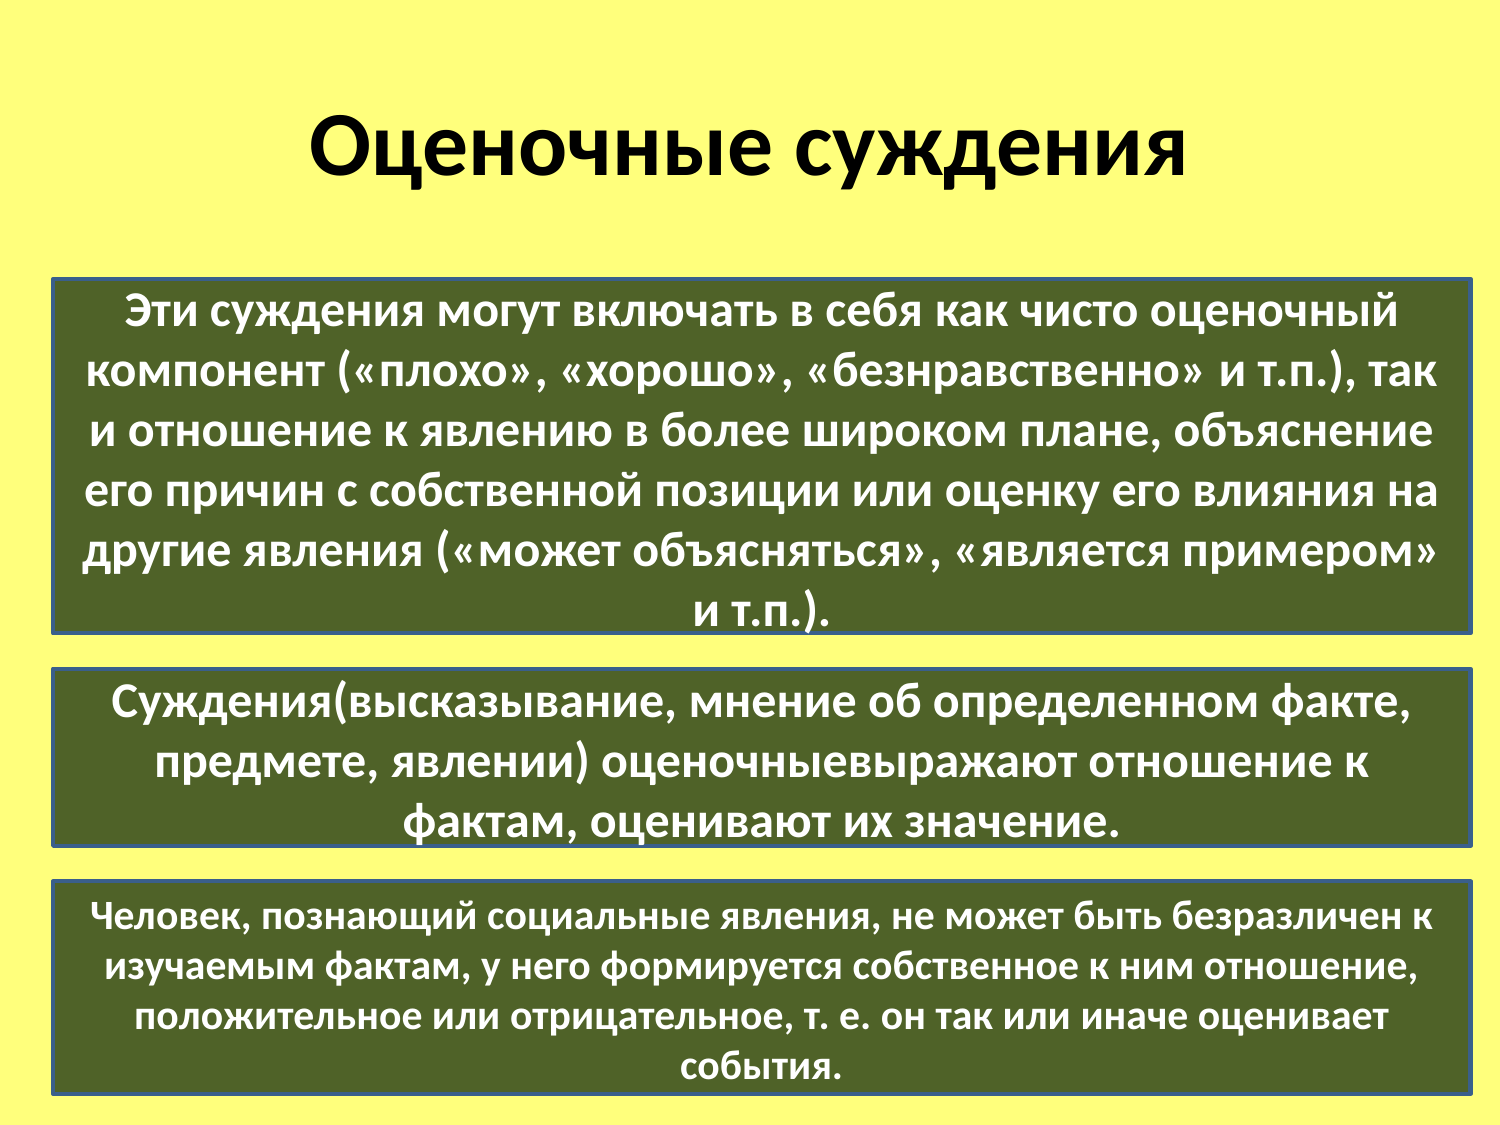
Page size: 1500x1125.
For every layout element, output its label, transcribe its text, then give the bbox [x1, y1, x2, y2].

title Оценочные суждения [75, 45, 1425, 233]
text_box Суждения(высказывание, мнение об определенном факте, предмете, явлении) оценочныевыражают отношение к фактам, оценивают их значение. [51, 667, 1473, 848]
text_box Человек, познающий социальные явления, не может быть безразличен к изучаемым фактам, у него формируется собственное к ним отношение, положительное или отрицательное, т. е. он так или иначе оценивает события. [51, 879, 1473, 1096]
text_box Эти суждения могут включать в себя как чисто оценочный компонент («плохо», «хорошо», «безнравственно» и т.п.), так и отношение к явлению в более широком плане, объяснение его причин с собственной позиции или оценку его влияния на другие явления («может объясняться», «является примером» и т.п.). [51, 277, 1473, 635]
